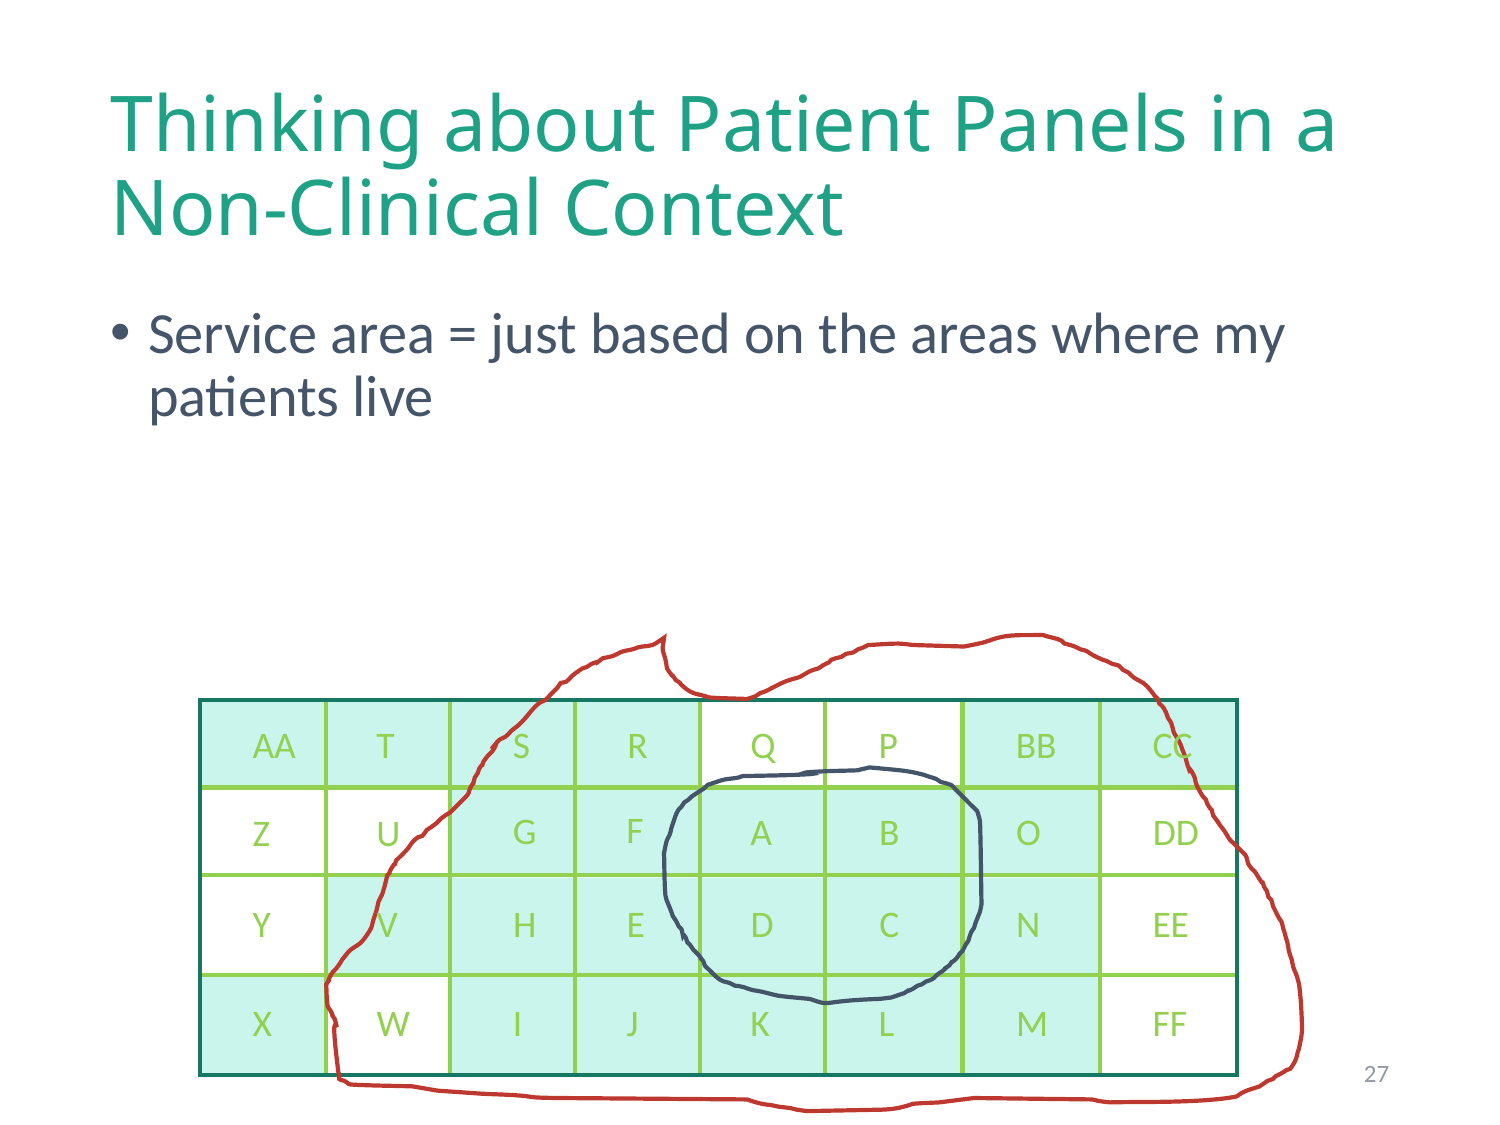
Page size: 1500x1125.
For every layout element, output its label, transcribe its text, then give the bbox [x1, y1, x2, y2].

text_box K [735, 991, 785, 1052]
text_box [826, 788, 962, 874]
text_box DD [1138, 800, 1214, 861]
text_box L [863, 992, 910, 1052]
text_box P [863, 713, 913, 771]
text_box [963, 876, 983, 952]
text_box [826, 876, 962, 974]
text_box [330, 876, 449, 974]
text_box [963, 795, 983, 874]
text_box [199, 788, 326, 874]
text_box T [361, 713, 410, 774]
text_box [826, 766, 955, 787]
text_box BB [1001, 713, 1072, 774]
text_box [469, 633, 1199, 787]
text_box Y [237, 892, 286, 953]
text_box [451, 788, 574, 874]
text_box [327, 699, 449, 787]
text_box Z [237, 801, 285, 862]
text_box [701, 788, 824, 874]
text_box [662, 790, 699, 874]
text_box [327, 788, 449, 874]
title Thinking about Patient Panels in a Non-Clinical Context [103, 59, 1397, 278]
text_box U [361, 801, 416, 862]
text_box S [498, 713, 546, 774]
text_box G [498, 799, 552, 860]
text_box I [498, 991, 538, 1052]
text_box [663, 876, 699, 958]
text_box [1160, 699, 1238, 787]
text_box M [1001, 991, 1063, 1052]
text_box [576, 876, 699, 974]
slide_number 27 [1059, 1042, 1397, 1103]
text_box [826, 976, 938, 1005]
text_box [963, 788, 1099, 874]
text_box N [1001, 892, 1056, 953]
text_box CC [1137, 713, 1208, 774]
text_box [199, 876, 326, 974]
text_box [713, 976, 824, 1004]
text_box O [1001, 800, 1056, 861]
text_box E [611, 892, 660, 953]
text_box [199, 699, 326, 787]
text_box [1101, 788, 1303, 1042]
text_box [451, 699, 543, 787]
text_box [199, 976, 337, 1076]
text_box [963, 876, 1099, 974]
text_box FF [1137, 991, 1202, 1042]
list Service area = just based on the areas where my patients live [103, 299, 1397, 1014]
text_box [576, 788, 699, 874]
text_box V [361, 892, 413, 953]
text_box X [237, 991, 288, 1052]
text_box [1200, 788, 1238, 845]
text_box R [612, 713, 663, 774]
text_box [451, 788, 468, 809]
text_box [451, 876, 574, 974]
text_box [704, 770, 824, 787]
text_box [942, 954, 962, 974]
text_box J [611, 991, 654, 1052]
text_box [387, 811, 449, 874]
text_box [701, 962, 710, 974]
text_box [327, 976, 1099, 1113]
text_box EE [1137, 892, 1205, 953]
text_box F [611, 798, 659, 858]
text_box Q [735, 713, 791, 774]
text_box [701, 876, 824, 974]
text_box W [361, 991, 425, 1052]
text_box [327, 876, 385, 974]
text_box H [498, 892, 552, 953]
text_box AA [237, 713, 312, 774]
